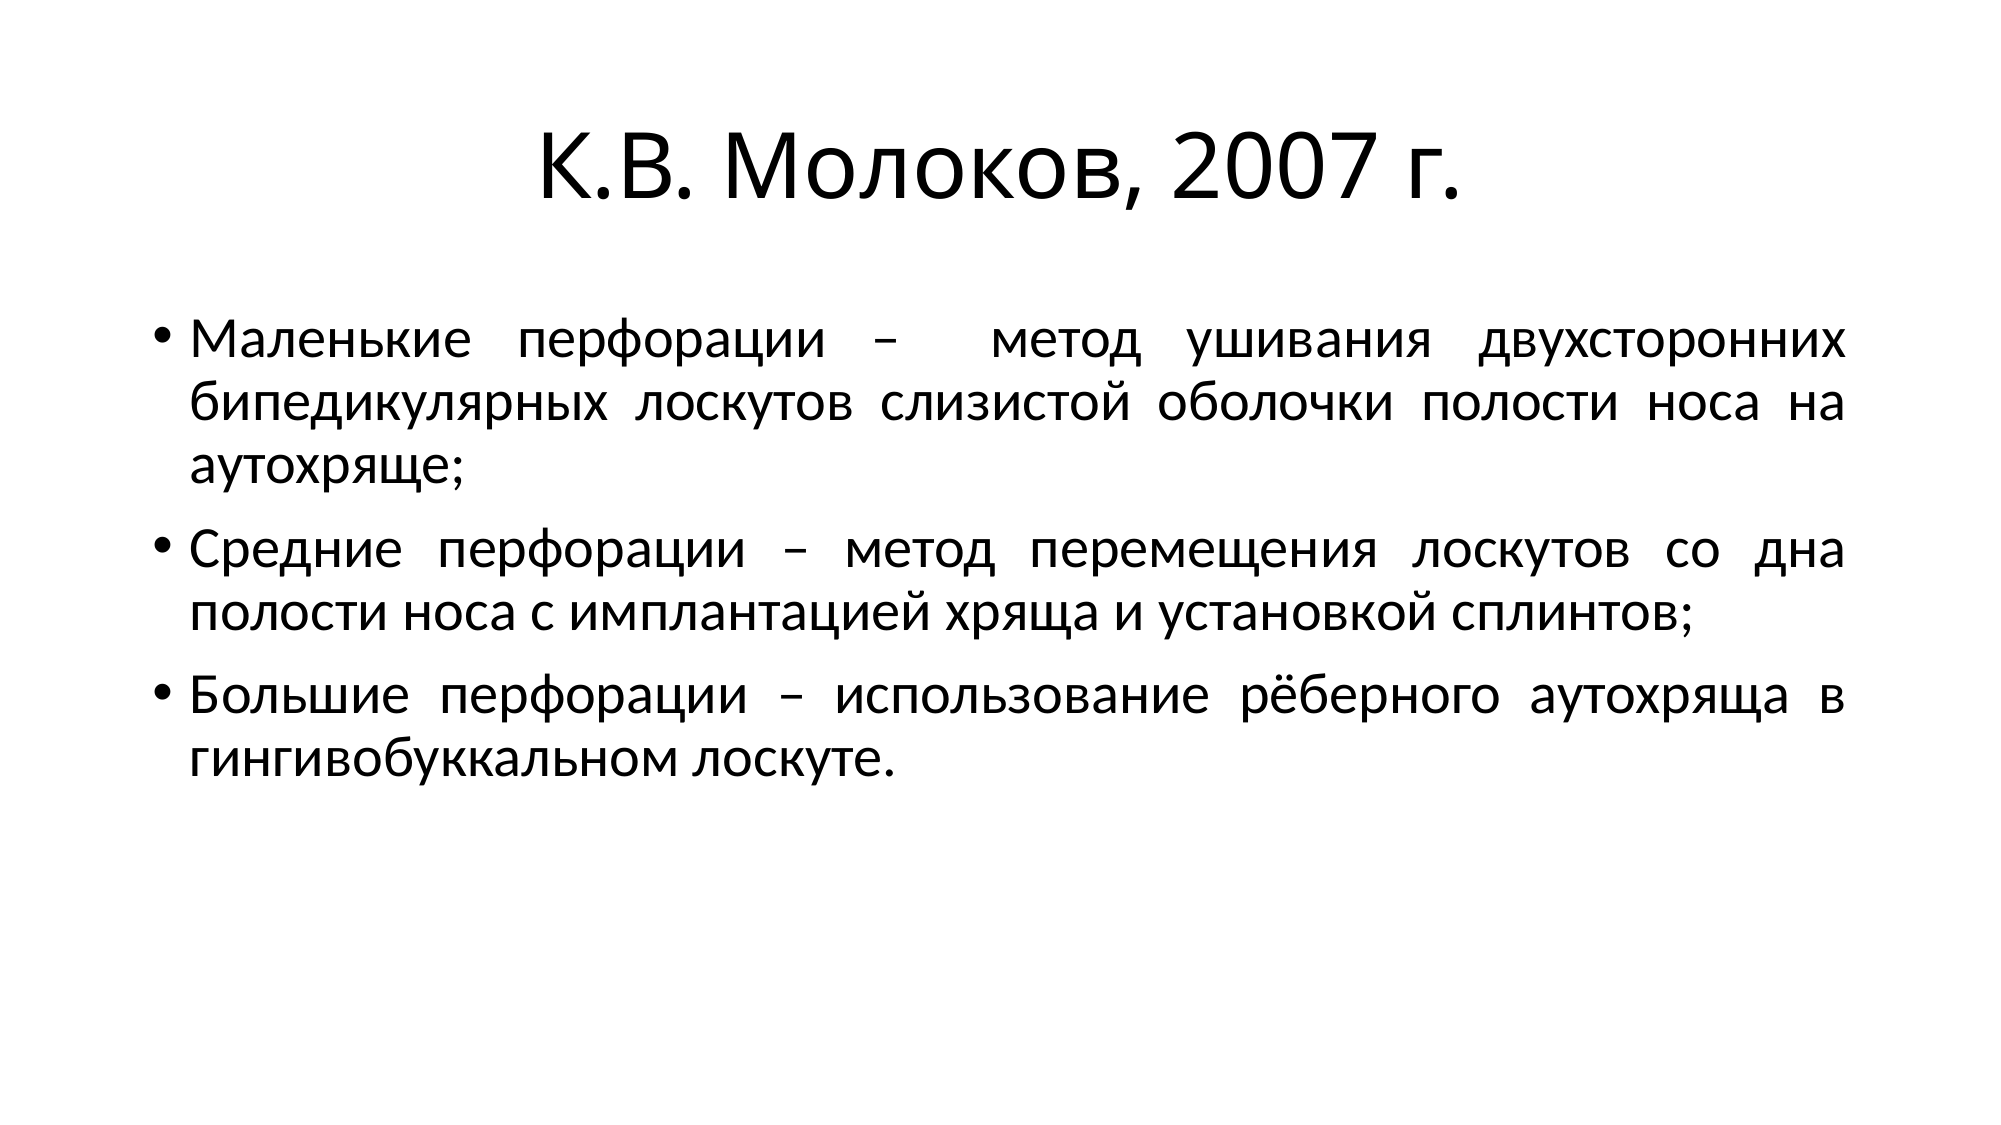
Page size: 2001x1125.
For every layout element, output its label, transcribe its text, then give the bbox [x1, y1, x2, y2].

title К.В. Молоков, 2007 г. [137, 59, 1863, 278]
list Маленькие перфорации – метод ушивания двухсторонних бипедикулярных лоскутов слизистой оболочки полости носа на аутохряще; Средние перфорации – метод перемещения лоскутов со дна полости носа с имплантацией хряща и установкой сплинтов; Большие перфорации – использование рёберного аутохряща в гингивобуккальном лоскуте. [137, 299, 1863, 1014]
